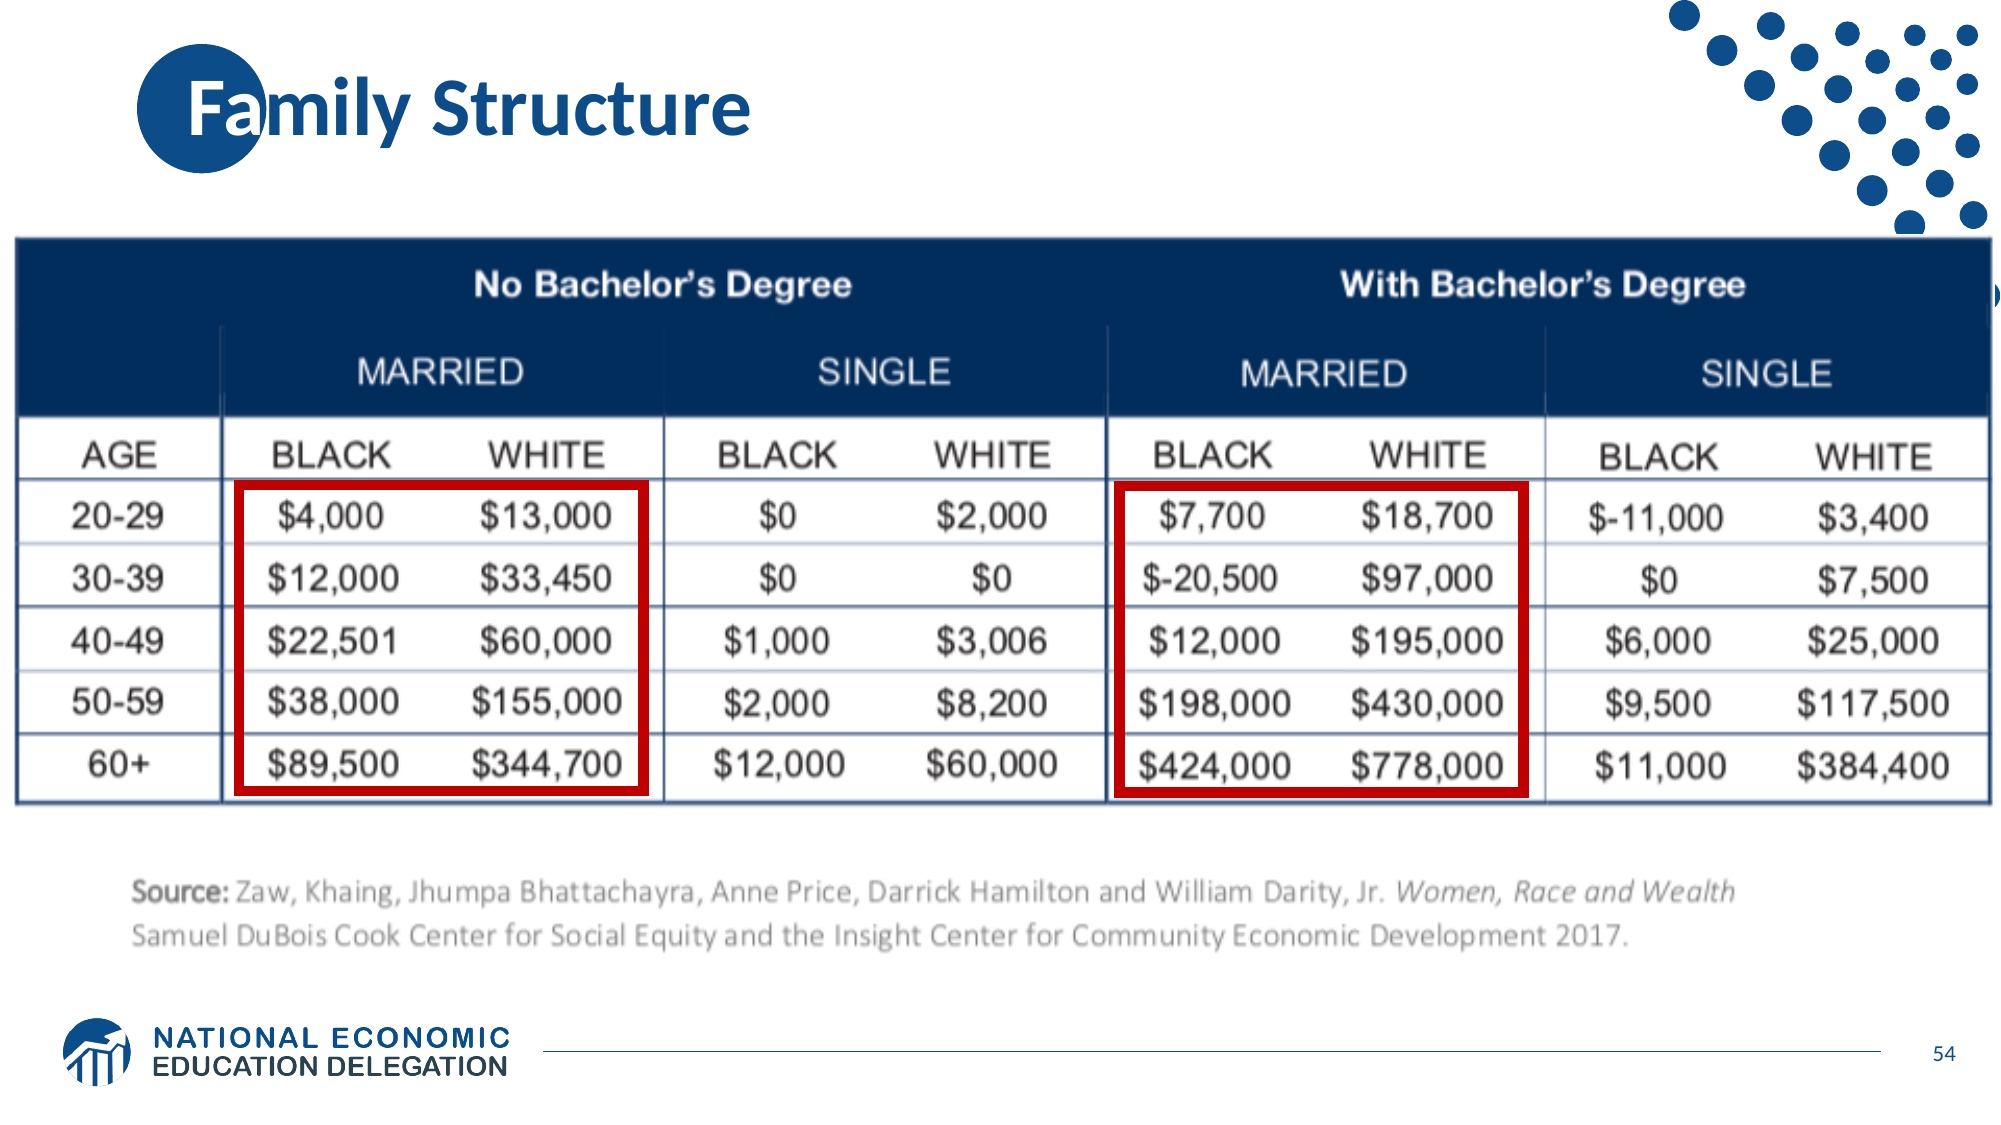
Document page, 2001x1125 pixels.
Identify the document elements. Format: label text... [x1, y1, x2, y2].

title Family Structure [172, 0, 1898, 218]
picture [5, 234, 1995, 960]
slide_number 54 [1521, 1022, 1972, 1082]
picture [55, 1013, 520, 1091]
